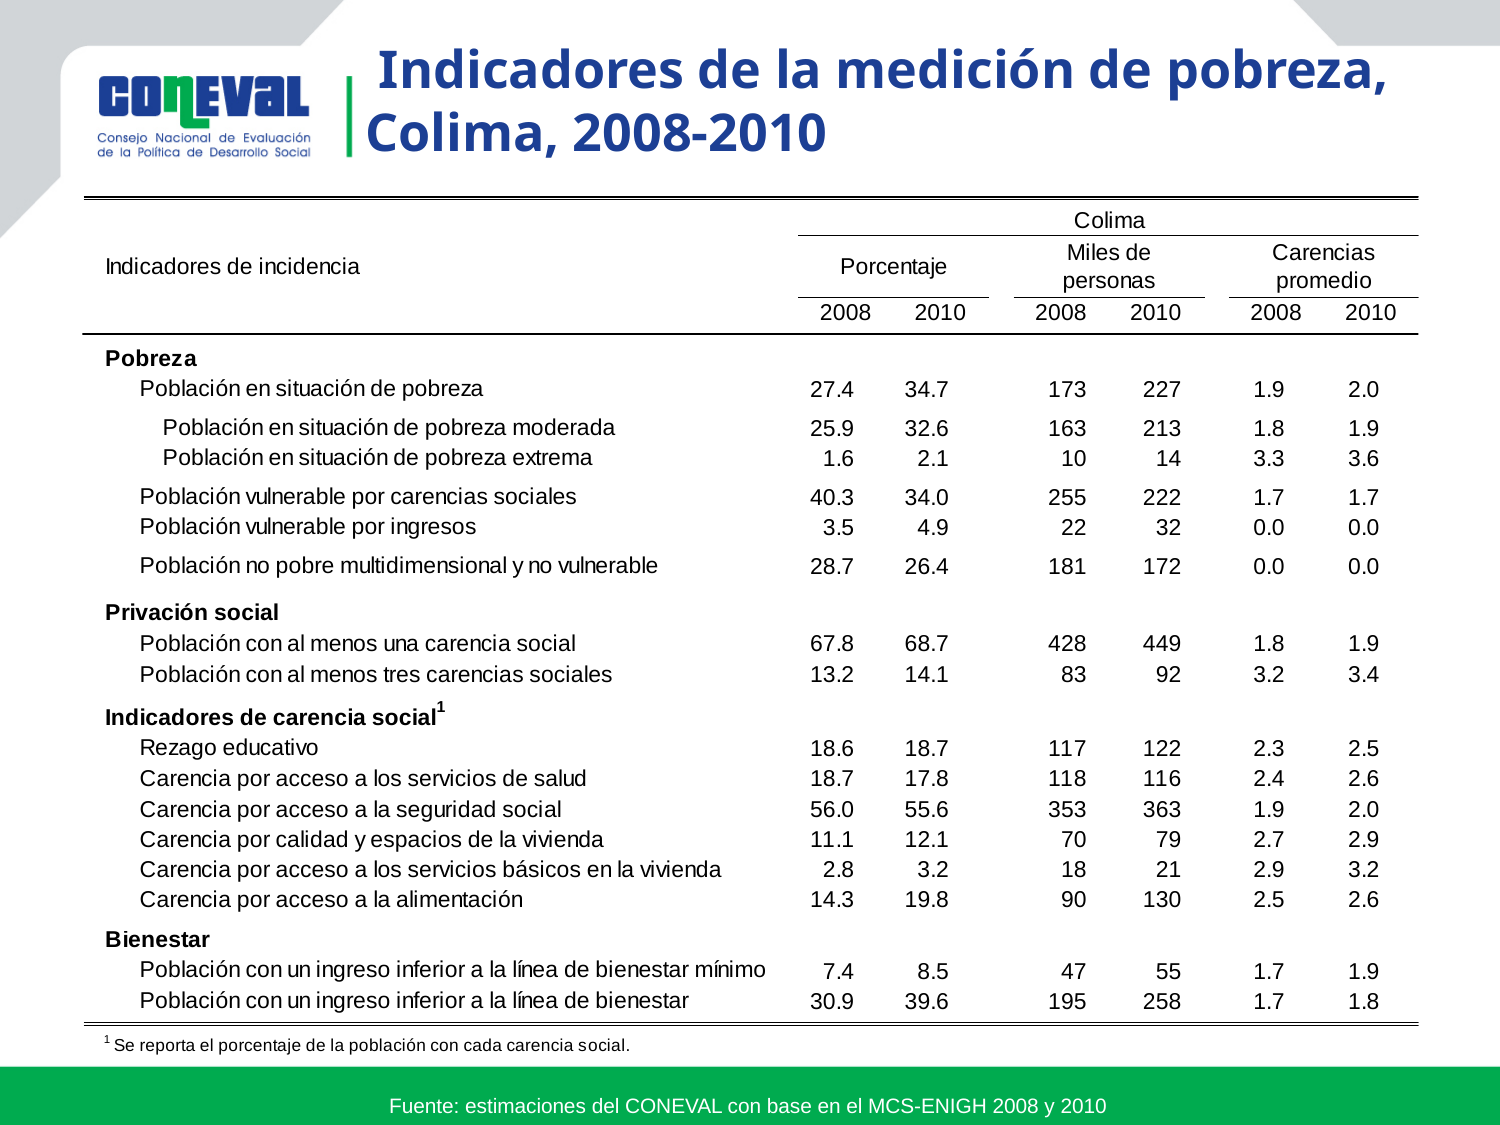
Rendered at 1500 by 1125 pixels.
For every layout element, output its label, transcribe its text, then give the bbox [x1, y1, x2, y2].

picture [0, 0, 1500, 1125]
text_box Fuente: estimaciones del CONEVAL con base en el MCS-ENIGH 2008 y 2010 [320, 1085, 1176, 1125]
text_box Indicadores de la medición de pobreza, Colima, 2008-2010 [350, 29, 1467, 167]
